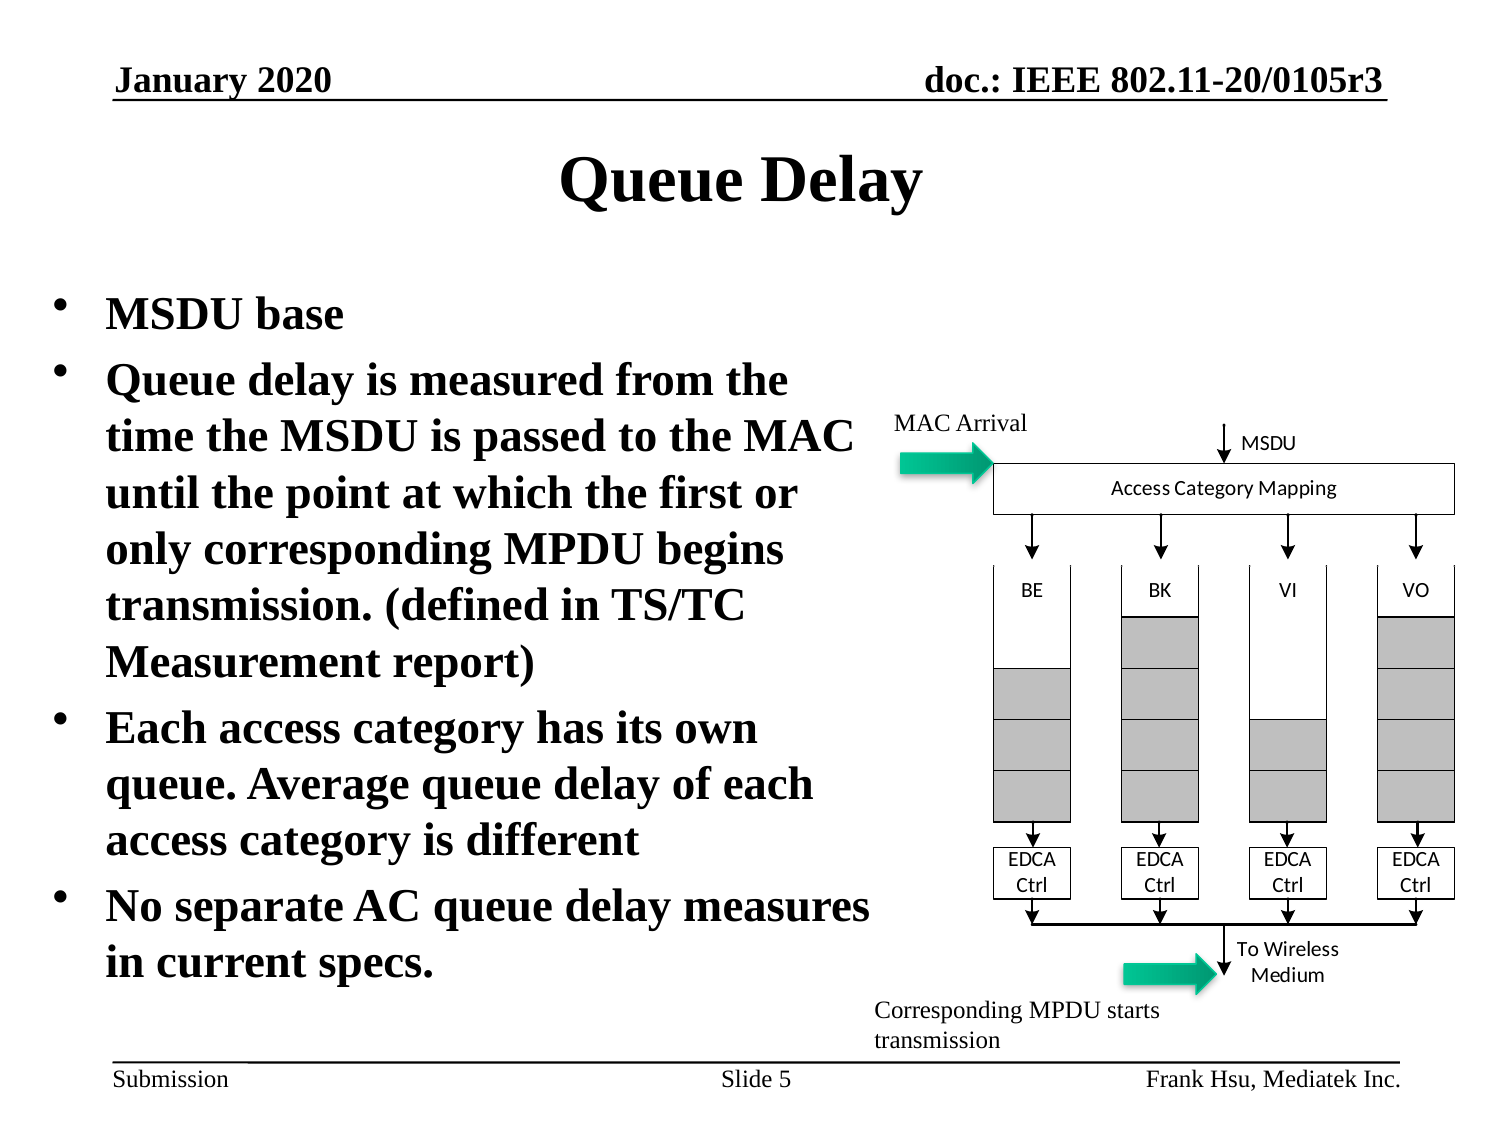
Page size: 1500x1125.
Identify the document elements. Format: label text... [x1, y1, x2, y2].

list MSDU base Queue delay is measured from the time the MSDU is passed to the MAC until the point at which the first or only corresponding MPDU begins transmission. (defined in TS/TC Measurement report) Each access category has its own queue. Average queue delay of each access category is different No separate AC queue delay measures in current specs. [37, 274, 901, 1001]
text_box MAC Arrival [879, 399, 1171, 445]
picture [990, 421, 1457, 1001]
title Queue Delay [112, 112, 1388, 238]
text_box [900, 445, 985, 485]
footer Frank Hsu, Mediatek Inc. [1128, 1061, 1402, 1093]
slide_number Slide 5 [712, 1061, 800, 1093]
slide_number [114, 54, 335, 101]
text_box Corresponding MPDU starts transmission [859, 986, 1207, 1062]
